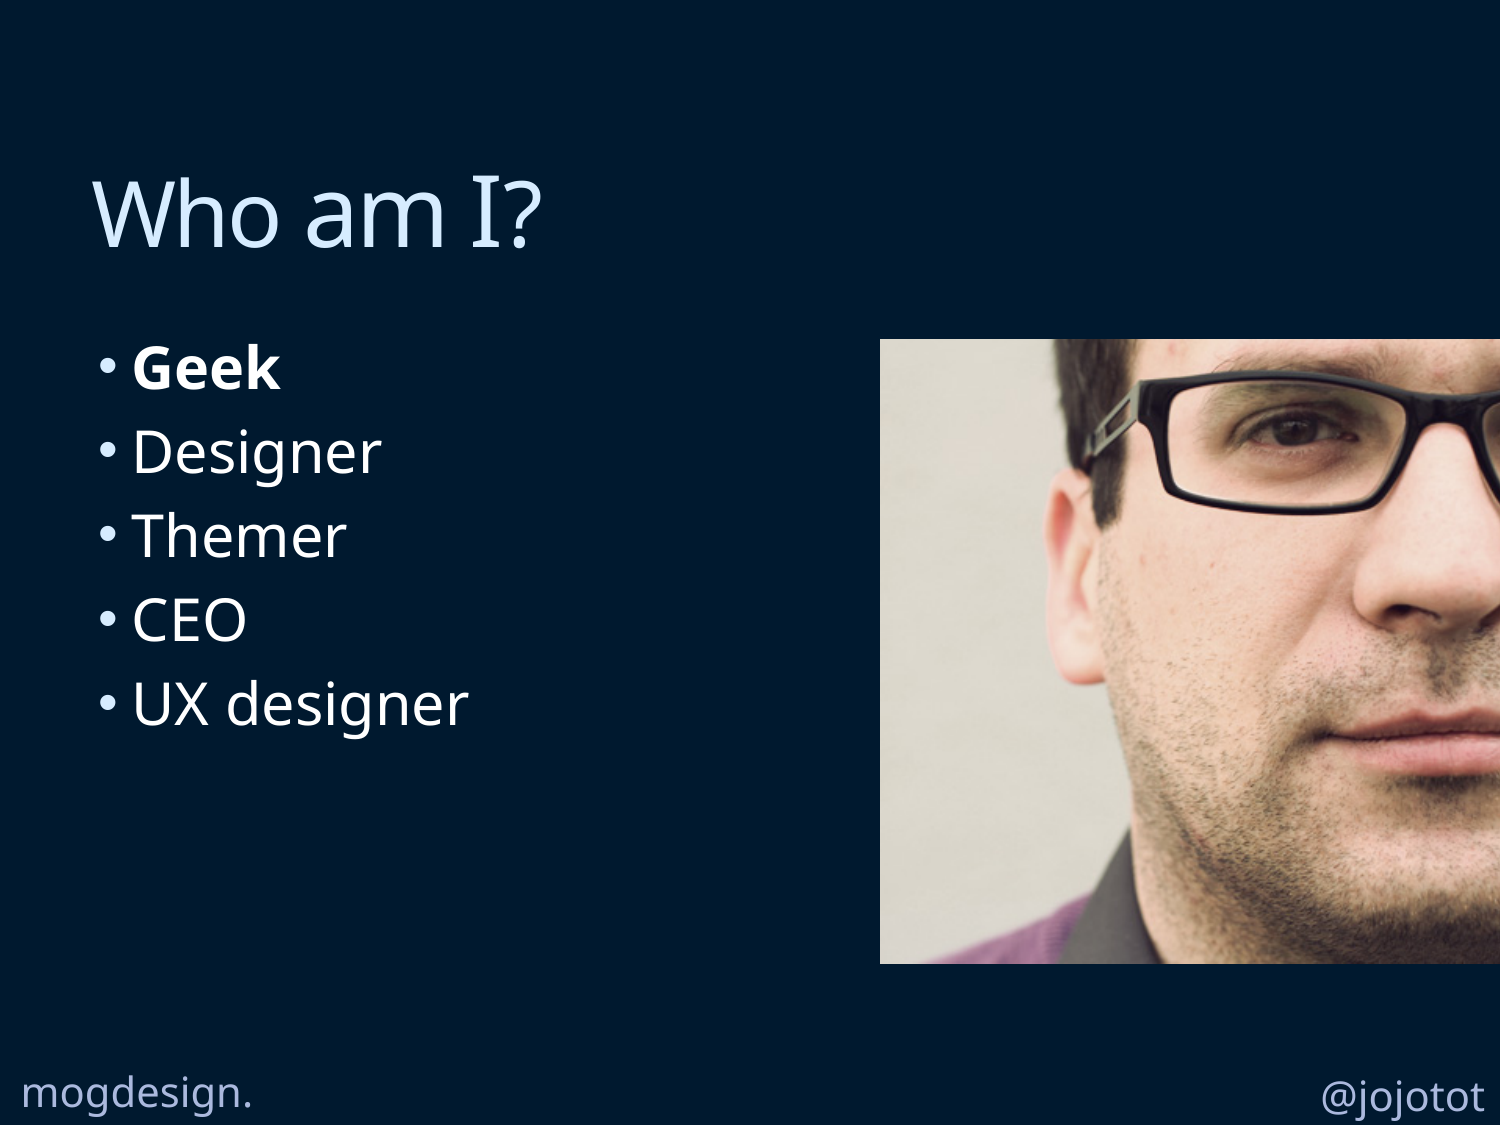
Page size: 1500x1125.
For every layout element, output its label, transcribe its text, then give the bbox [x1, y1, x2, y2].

list Geek Designer Themer CEO UX designer [76, 322, 1015, 740]
text_box @jojototh [1299, 1062, 1500, 1125]
text_box mogdesign.eu [5, 1058, 290, 1125]
picture [880, 338, 1500, 965]
title Who am I? [76, 137, 1415, 265]
